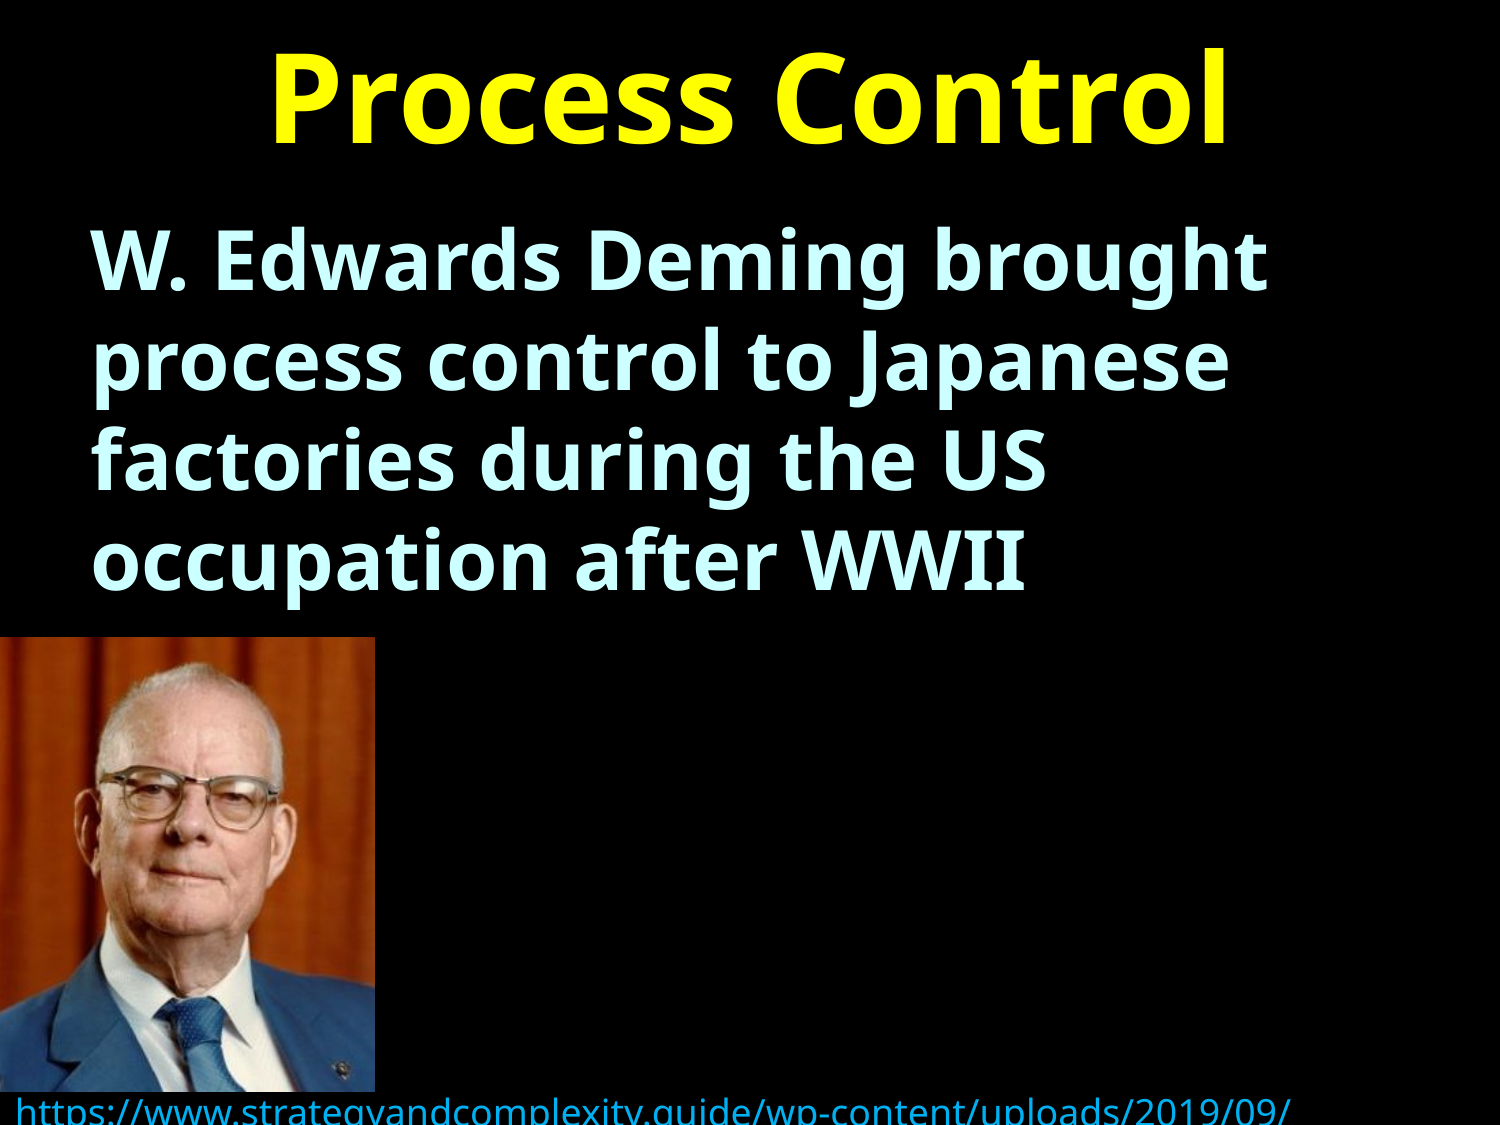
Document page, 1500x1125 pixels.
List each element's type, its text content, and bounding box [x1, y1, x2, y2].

list W. Edwards Deming brought process control to Japanese factories during the US occupation after WWII [75, 200, 1425, 1081]
picture [0, 637, 376, 1092]
title Process Control [0, 0, 1500, 188]
text_box https://www.strategyandcomplexity.guide/wp-content/uploads/2019/09/ Deming.jpg [0, 1081, 1500, 1125]
